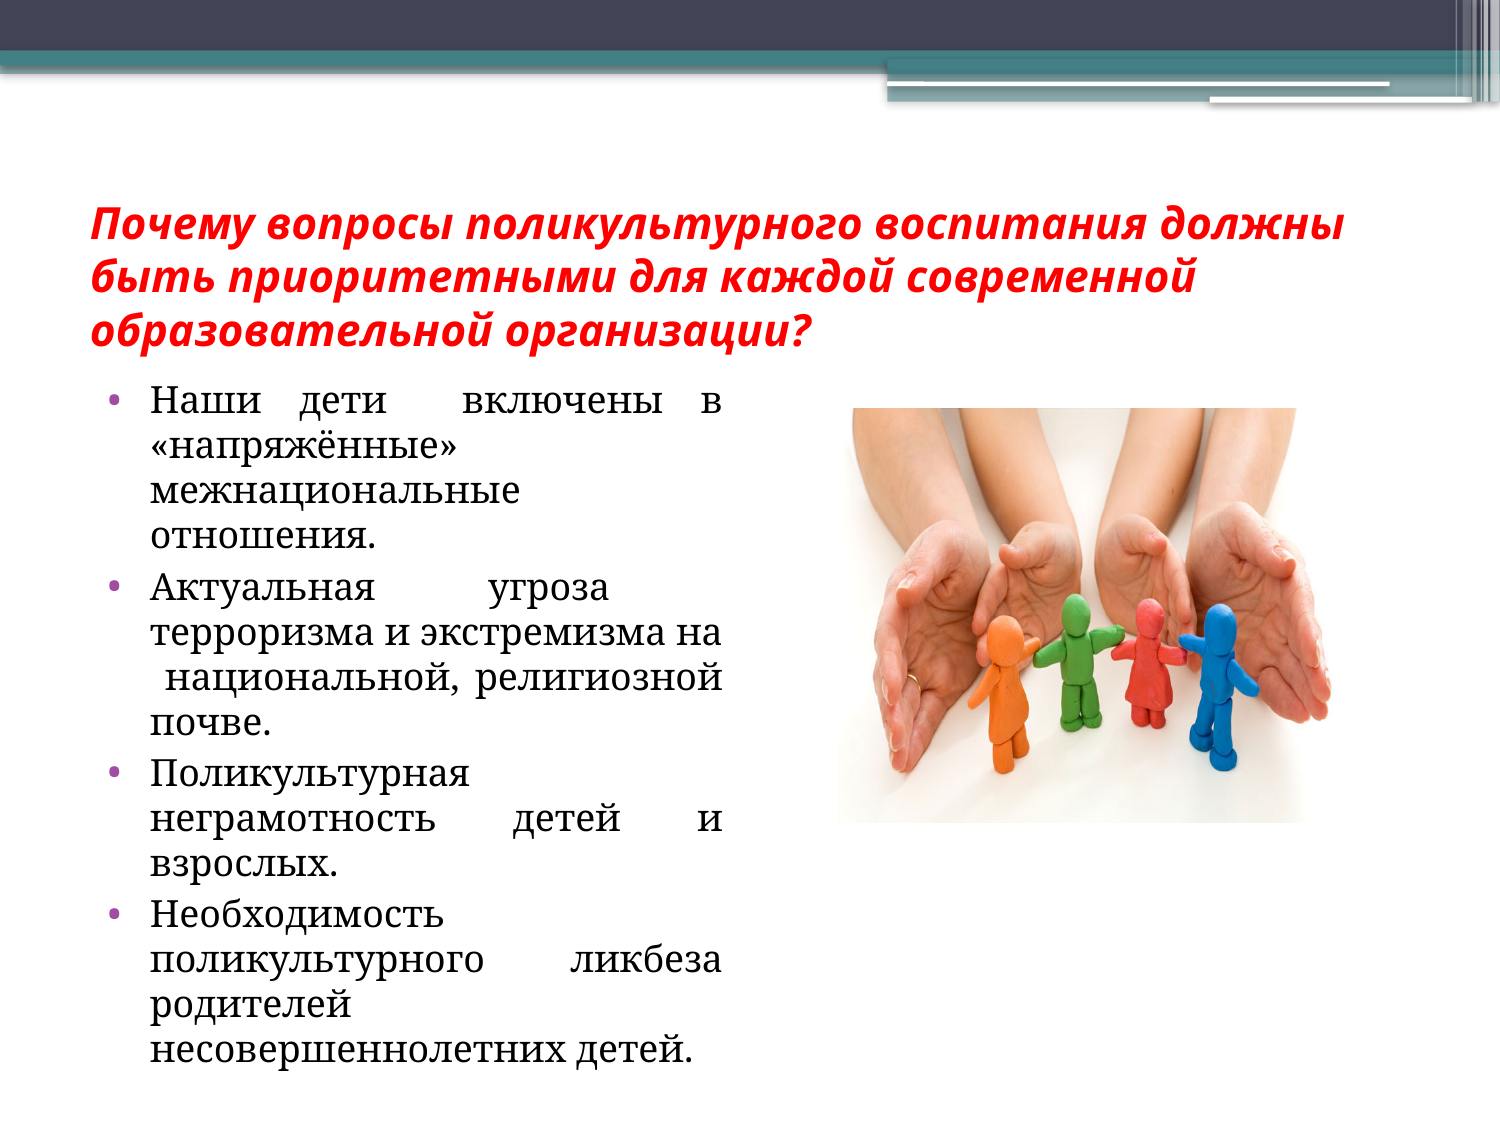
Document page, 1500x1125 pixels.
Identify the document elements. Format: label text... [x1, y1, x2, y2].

title Почему вопросы поликультурного воспитания должны быть приоритетными для каждой современной образовательной организации? [75, 187, 1425, 363]
list Наши дети включены в «напряжённые» межнациональные отношения. Актуальная угроза терроризма и экстремизма на национальной, религиозной почве. Поликультурная неграмотность детей и взрослых. Необходимость поликультурного ликбеза родителей несовершеннолетних детей. [75, 368, 739, 973]
picture [838, 408, 1377, 823]
